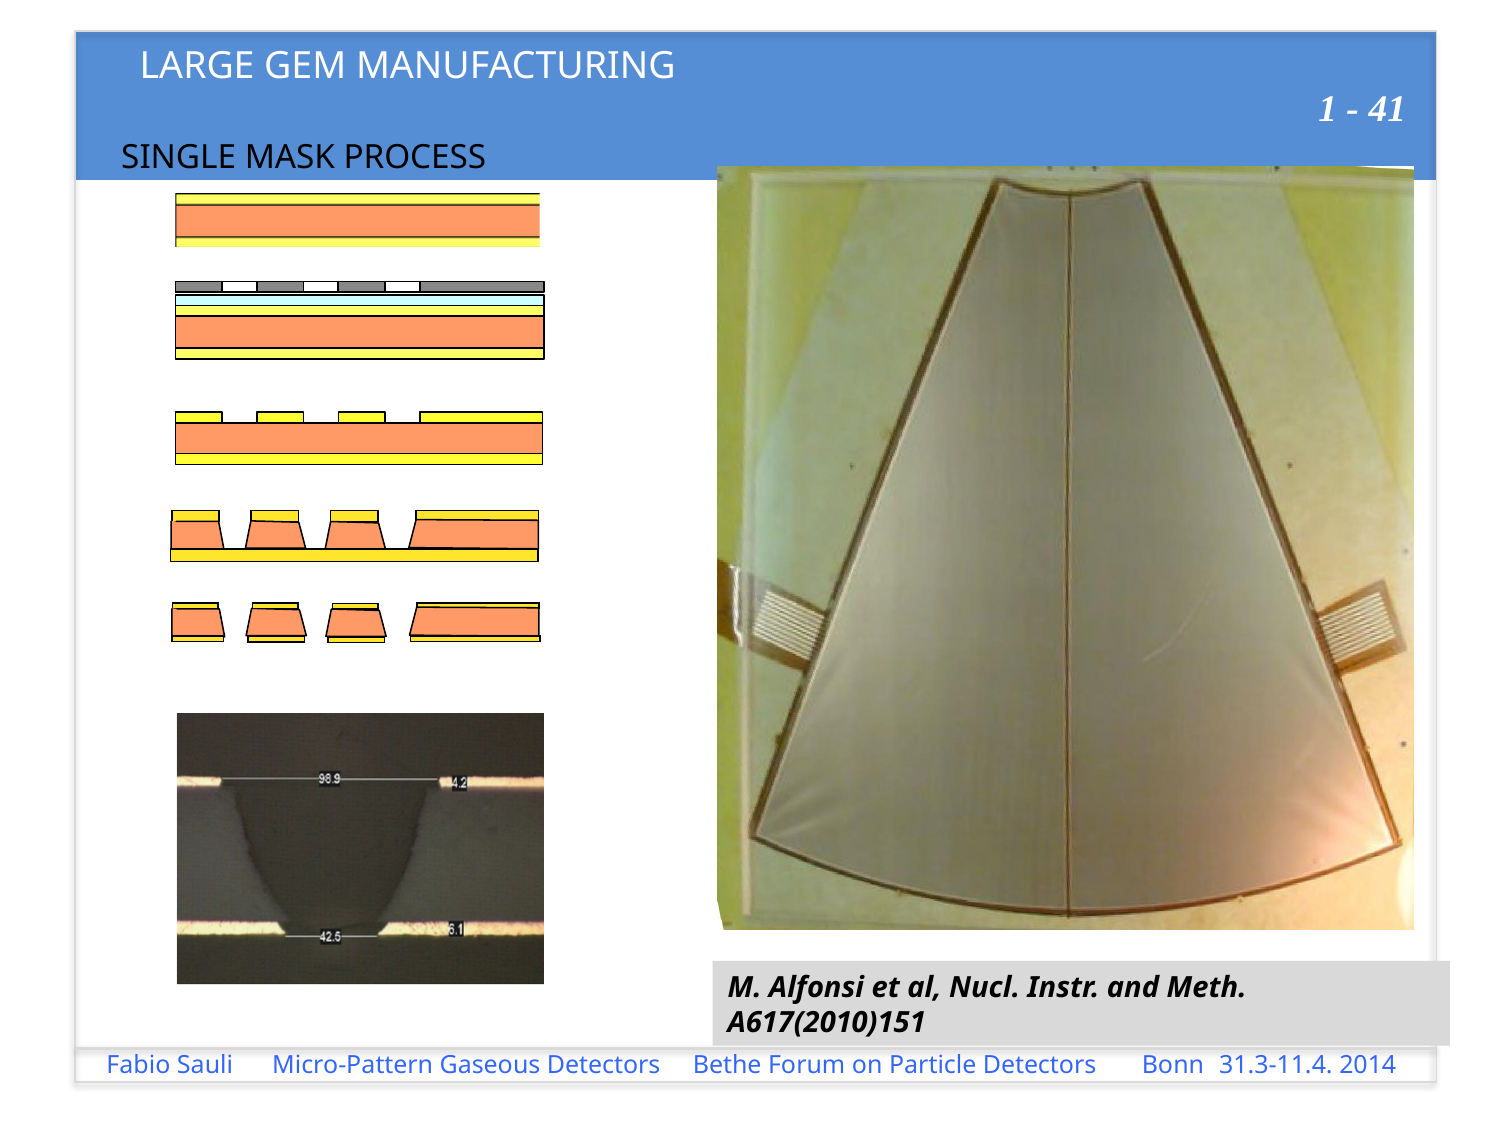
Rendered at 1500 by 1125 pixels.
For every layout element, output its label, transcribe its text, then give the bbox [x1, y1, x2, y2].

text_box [170, 193, 544, 643]
text_box M. Alfonsi et al, Nucl. Instr. and Meth. A617(2010)151 [712, 960, 1450, 1046]
text_box LARGE GEM MANUFACTURING [124, 33, 691, 93]
text_box SINGLE MASK PROCESS [106, 127, 511, 183]
picture [716, 166, 1414, 930]
picture [175, 713, 544, 986]
